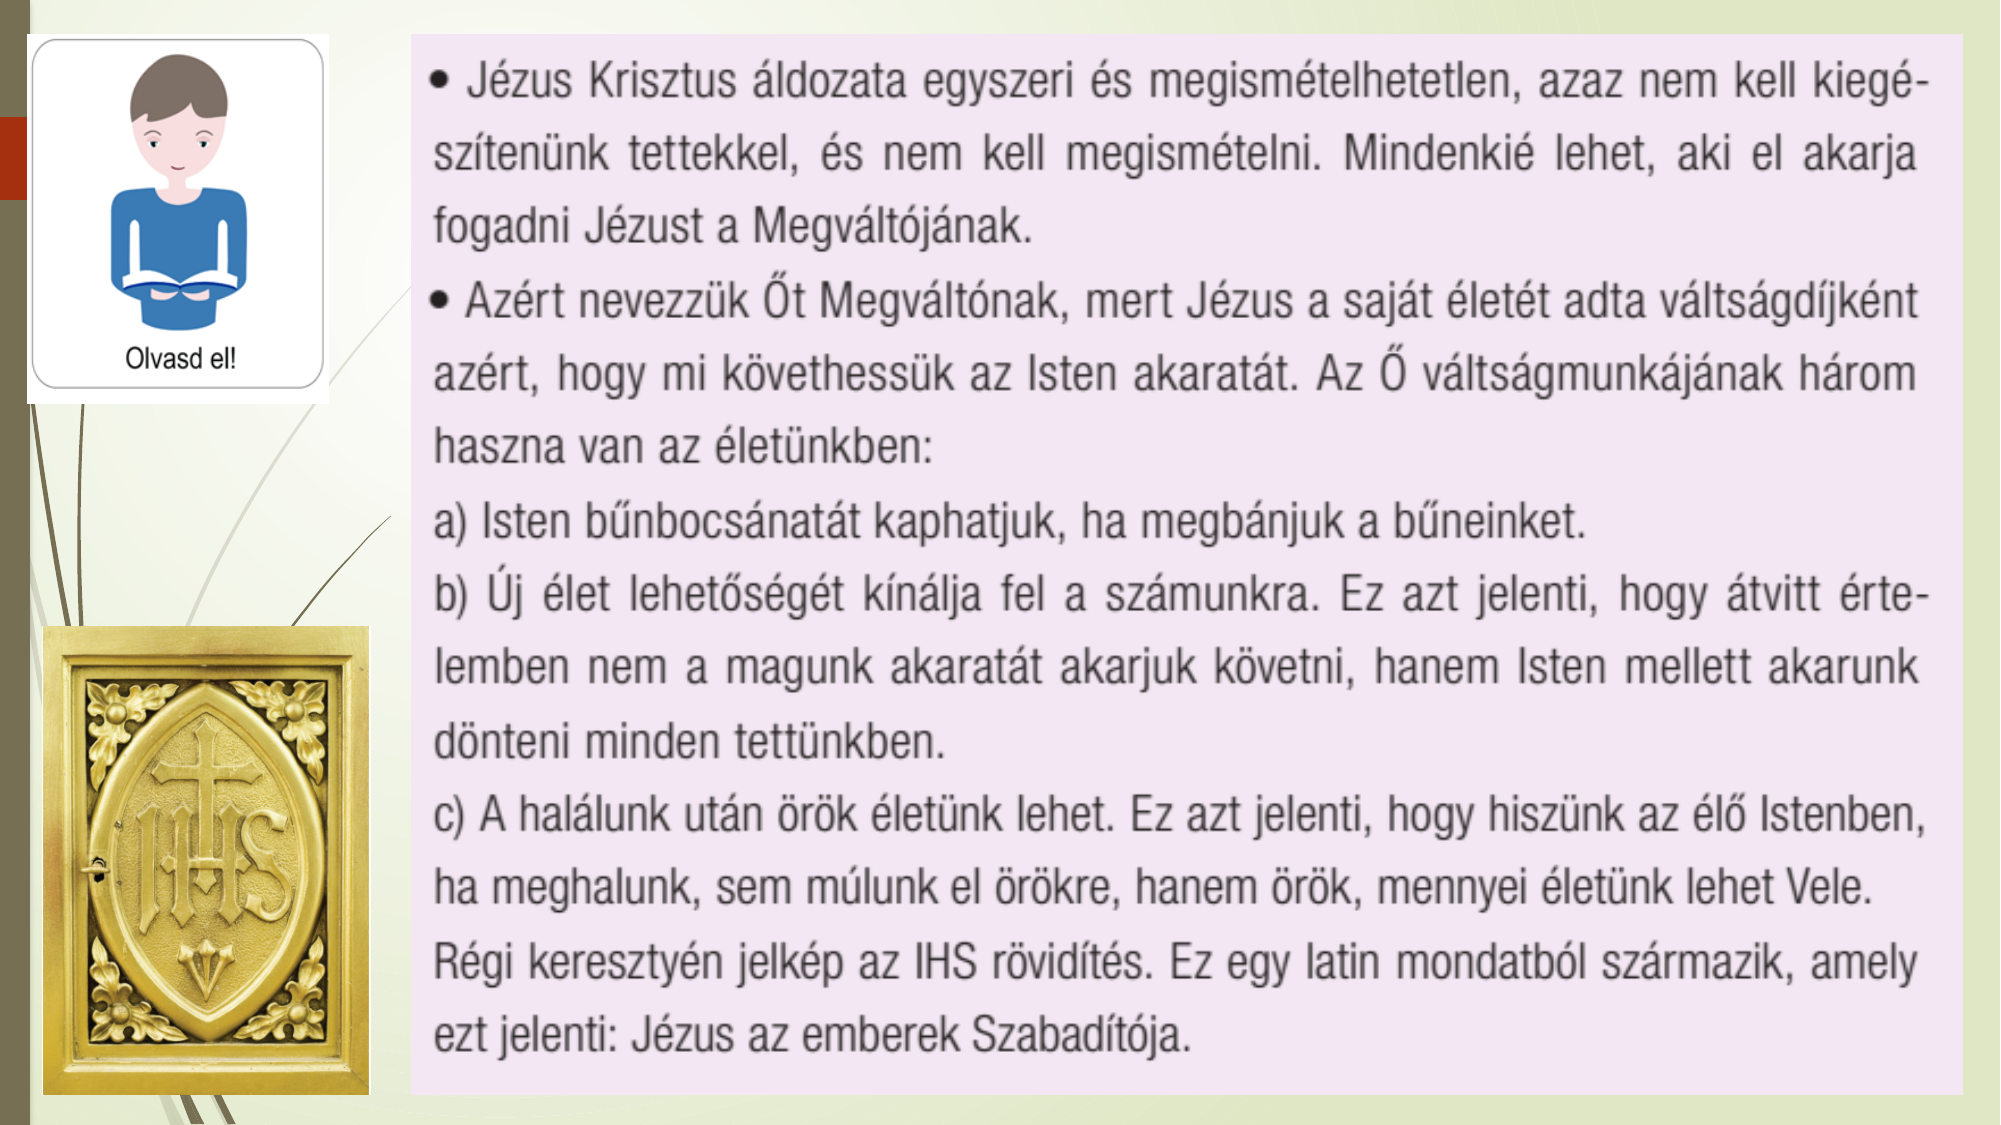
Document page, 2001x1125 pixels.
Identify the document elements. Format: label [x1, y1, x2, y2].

picture [411, 34, 1963, 1096]
picture [26, 34, 329, 404]
picture [42, 626, 371, 1096]
